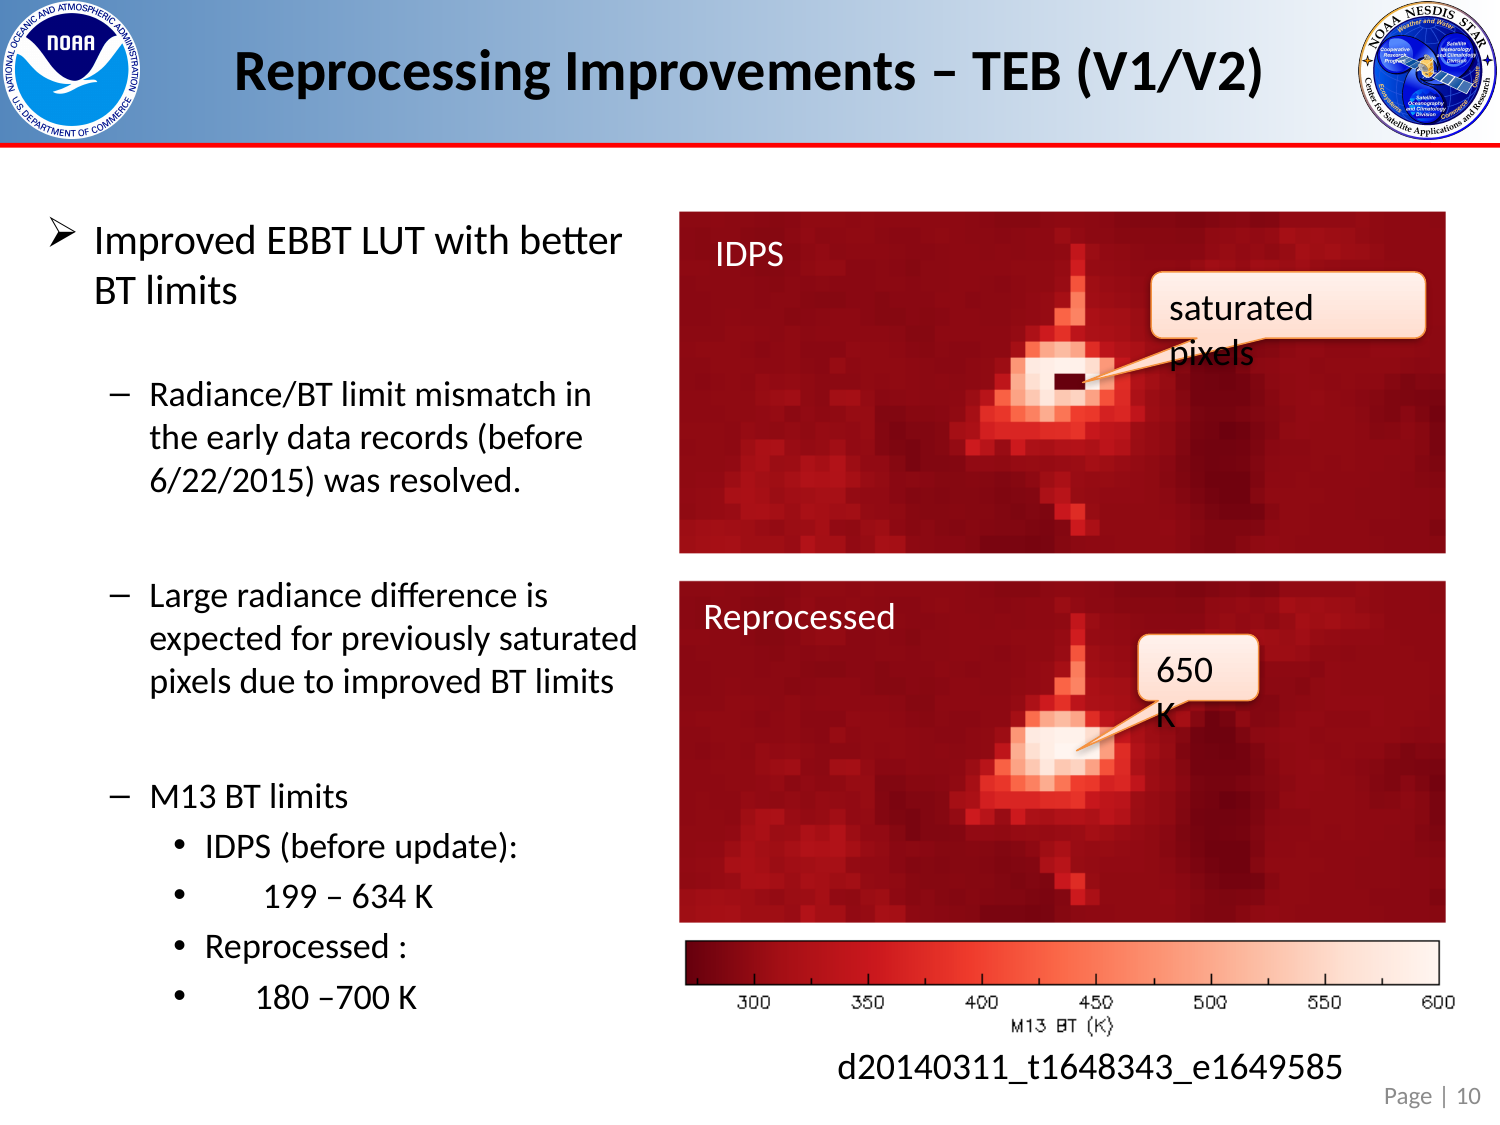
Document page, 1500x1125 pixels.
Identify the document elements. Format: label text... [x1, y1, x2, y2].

slide_number Page | 10 [1146, 1065, 1497, 1125]
picture [1358, 1, 1497, 140]
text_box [624, 171, 1500, 1048]
list Improved EBBT LUT with better BT limits Radiance/BT limit mismatch in the early data records (before 6/22/2015) was resolved. Large radiance difference is expected for previously saturated pixels due to improved BT limits M13 BT limits IDPS (before update): 199 – 634 K Reprocessed : 180 –700 K [31, 205, 657, 1066]
picture [3, 1, 140, 139]
text_box d20140311_t1648343_e1649585 [822, 1056, 1359, 1095]
title Reprocessing Improvements – TEB (V1/V2) [75, 0, 1425, 135]
